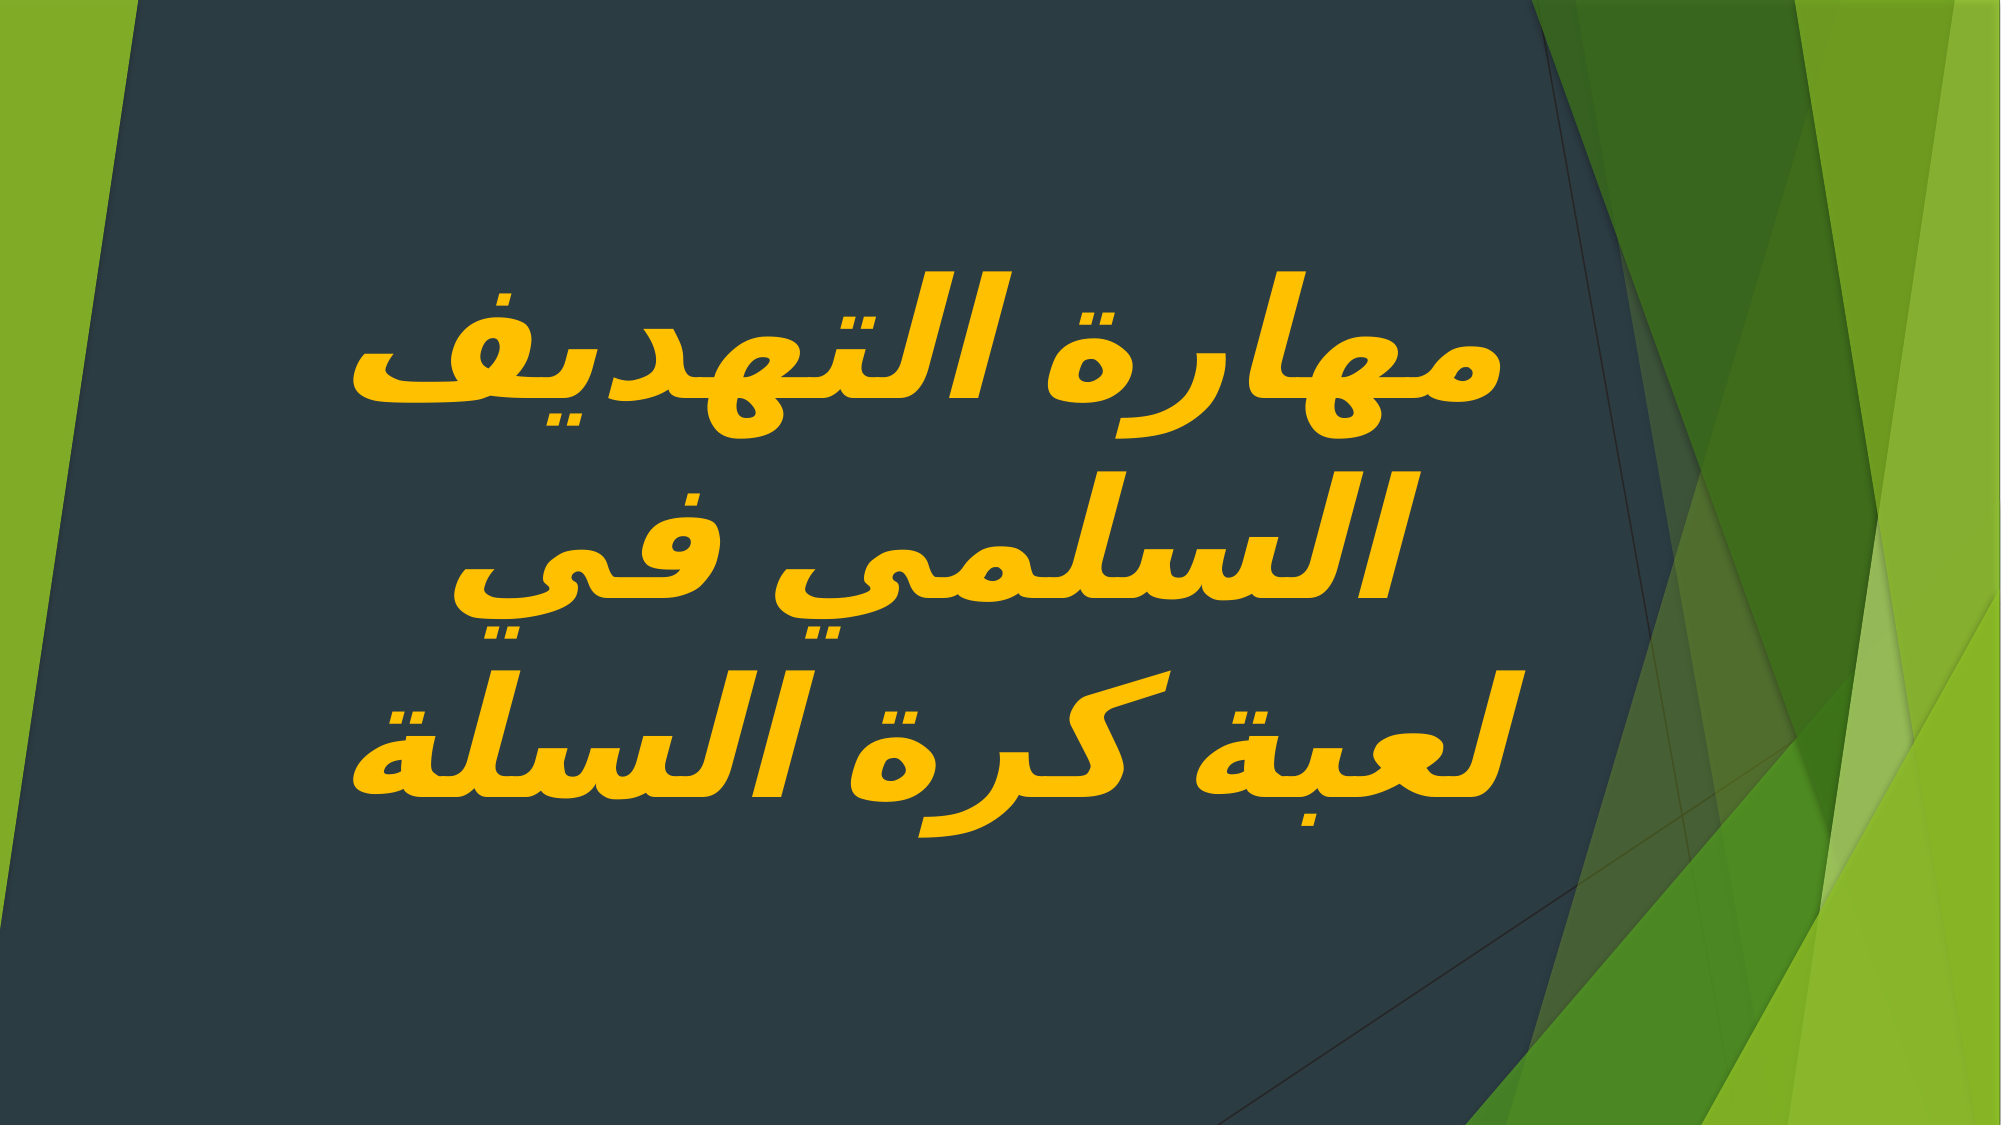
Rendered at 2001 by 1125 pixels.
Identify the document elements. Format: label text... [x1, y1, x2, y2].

title مهارة التهديف السلمي في لعبة كرة السلة [255, 192, 1589, 839]
